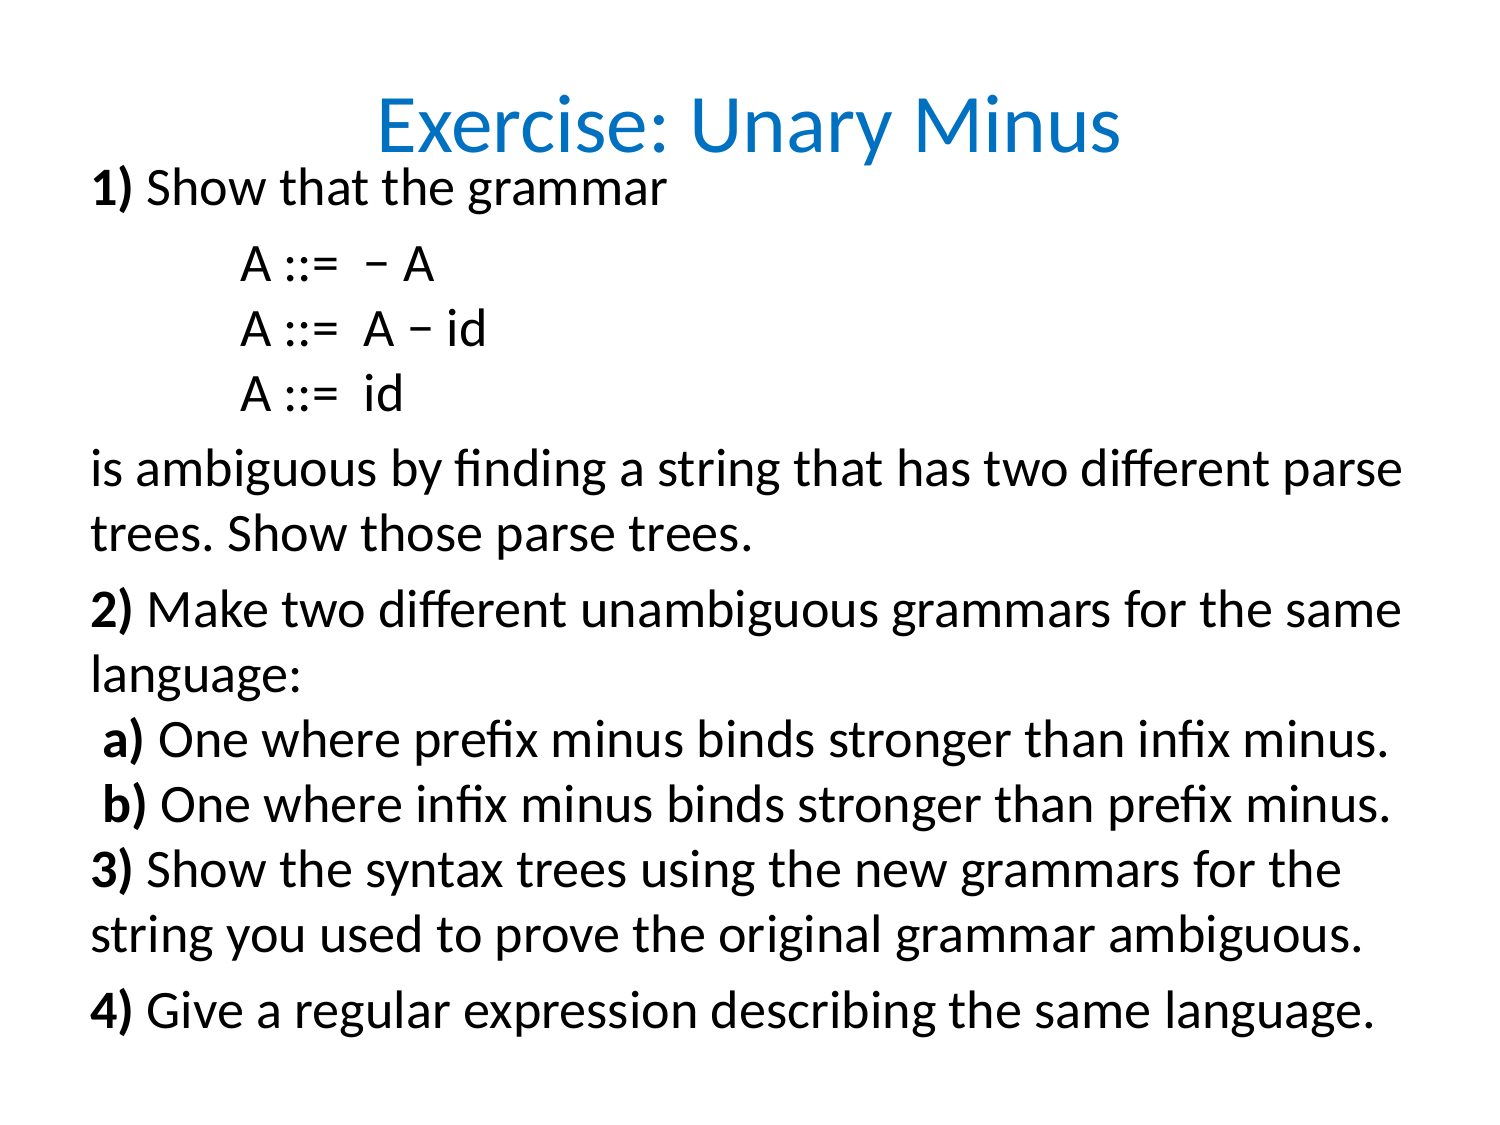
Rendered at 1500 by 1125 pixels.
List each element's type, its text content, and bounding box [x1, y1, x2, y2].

title Exercise: Unary Minus [74, 25, 1426, 143]
list 1) Show that the grammar A ::= − A A ::= A − id A ::= id is ambiguous by finding a string that has two different parse trees. Show those parse trees. 2) Make two different unambiguous grammars for the same language: a) One where prefix minus binds stronger than infix minus. b) One where infix minus binds stronger than prefix minus. 3) Show the syntax trees using the new grammars for the string you used to prove the original grammar ambiguous. 4) Give a regular expression describing the same language. [74, 143, 1426, 908]
